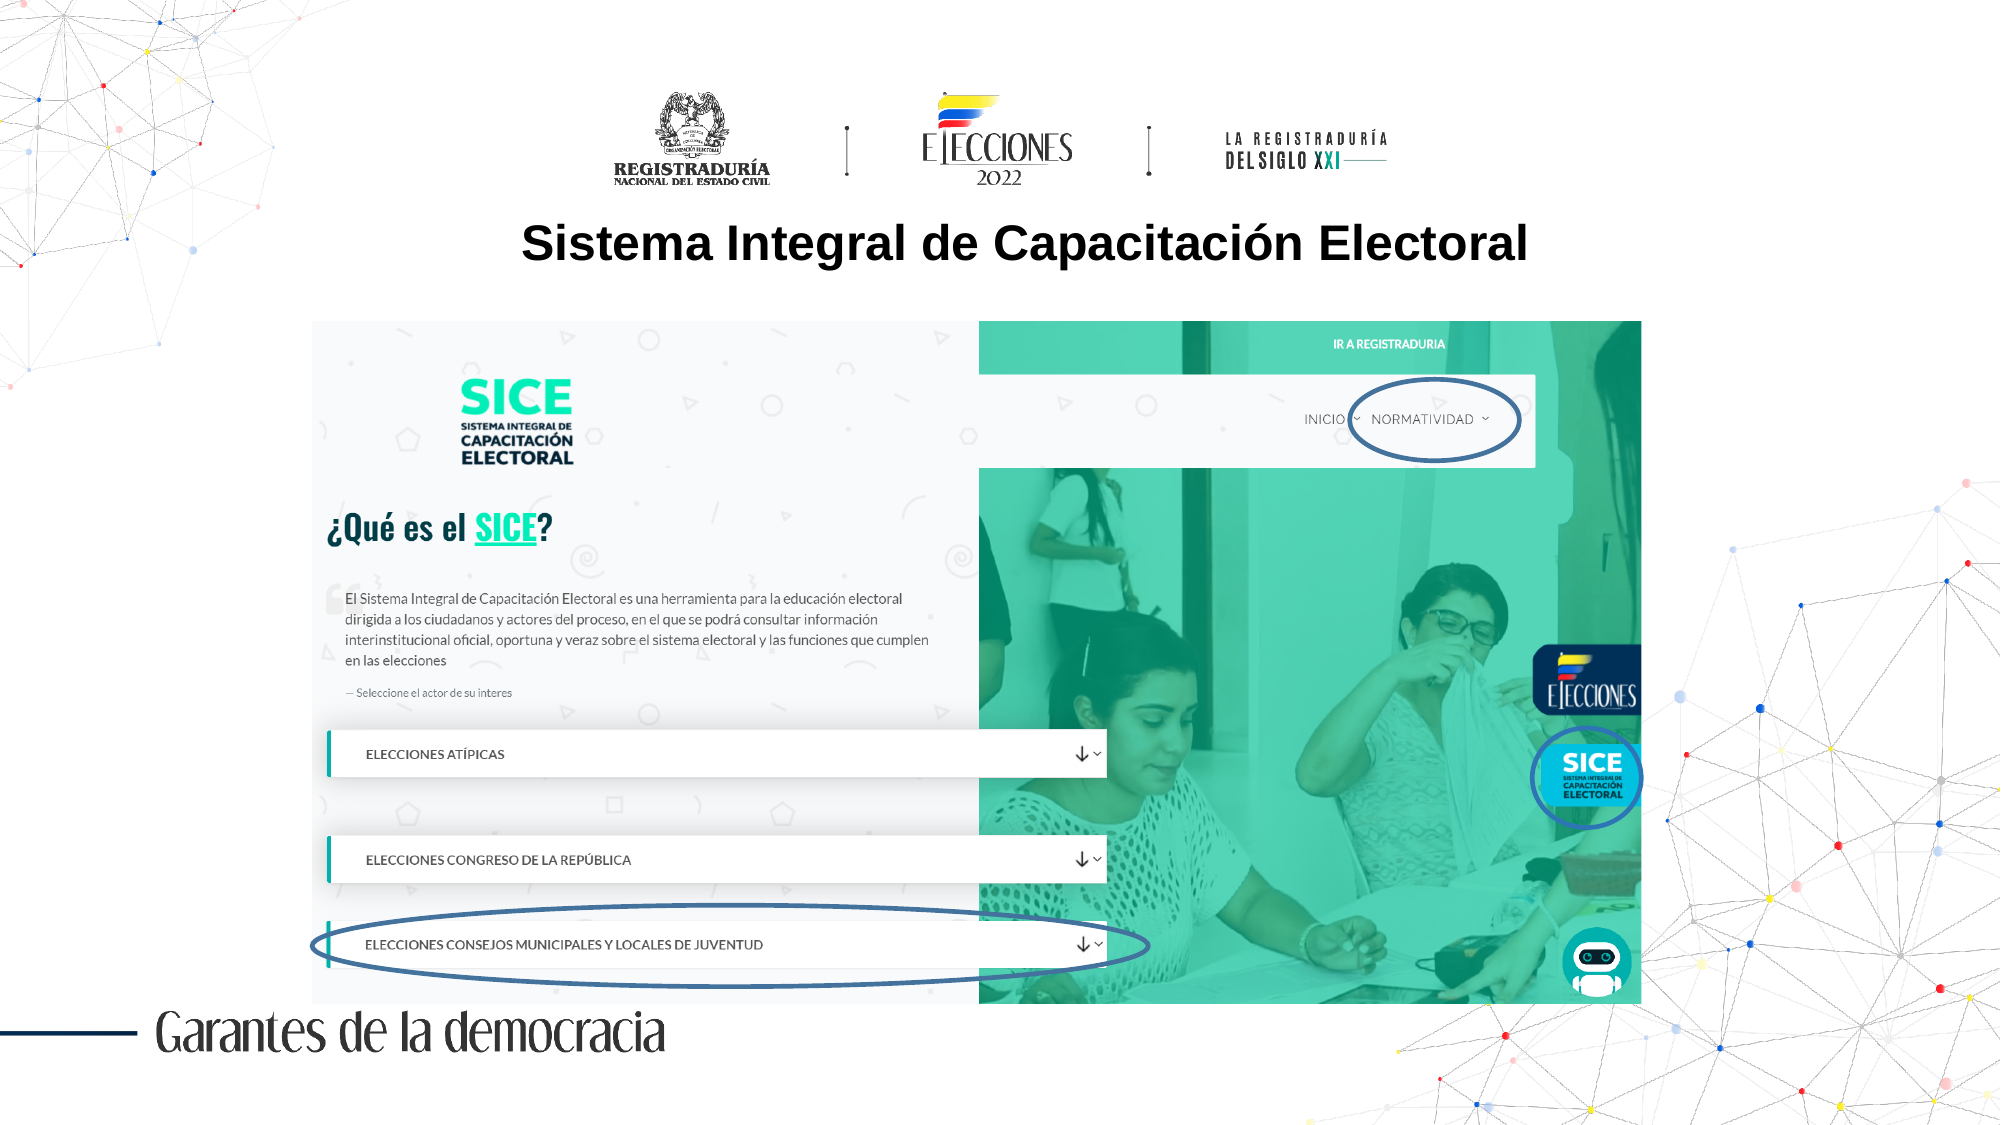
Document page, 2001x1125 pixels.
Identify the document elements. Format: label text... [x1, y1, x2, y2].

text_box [312, 321, 1642, 1004]
text_box Sistema Integral de Capacitación Electoral [464, 203, 1587, 279]
picture [0, 0, 2000, 1125]
